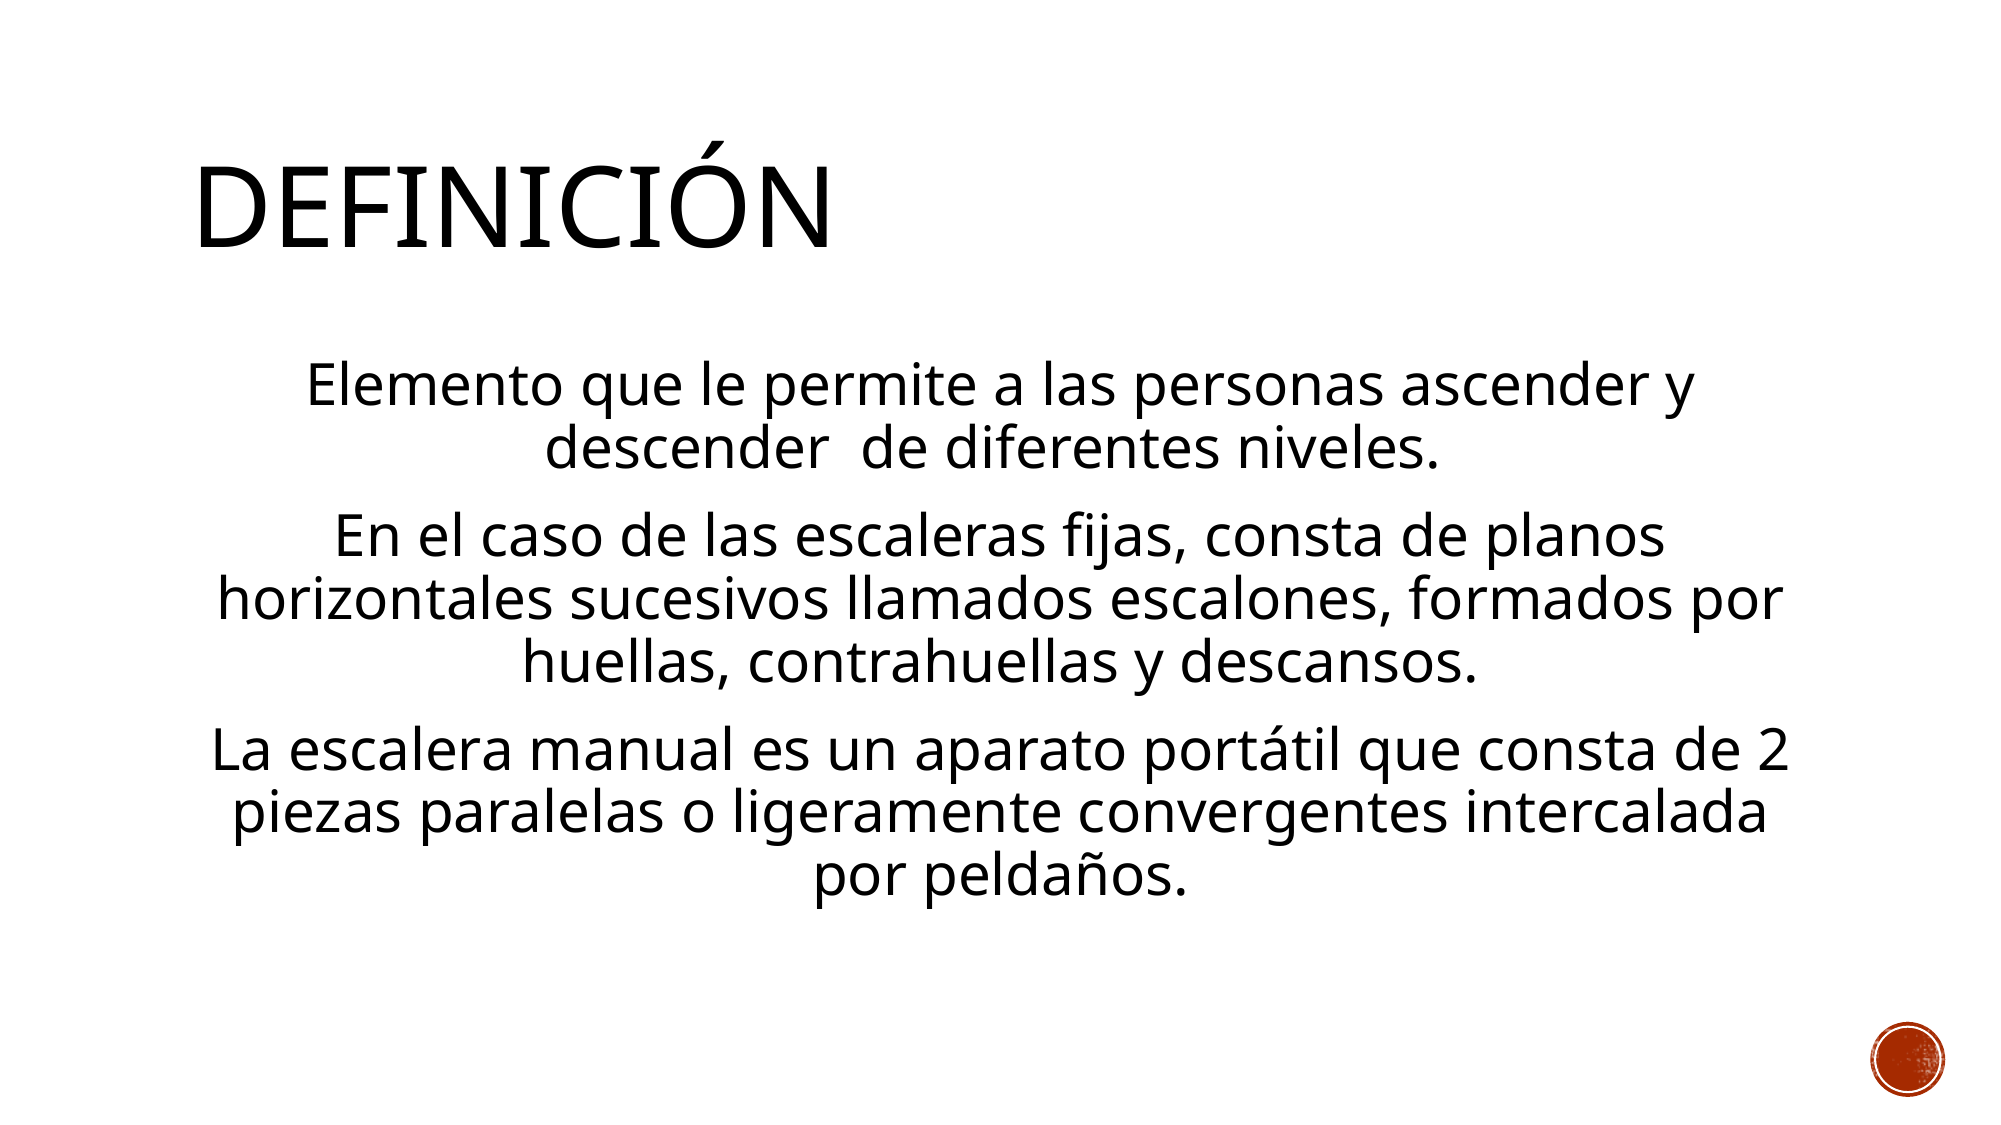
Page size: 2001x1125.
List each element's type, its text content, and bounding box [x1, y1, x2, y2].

title Definición [175, 79, 1826, 344]
list Elemento que le permite a las personas ascender y descender de diferentes niveles. En el caso de las escaleras fijas, consta de planos horizontales sucesivos llamados escalones, formados por huellas, contrahuellas y descansos. La escalera manual es un aparato portátil que consta de 2 piezas paralelas o ligeramente convergentes intercalada por peldaños. [175, 348, 1826, 1013]
